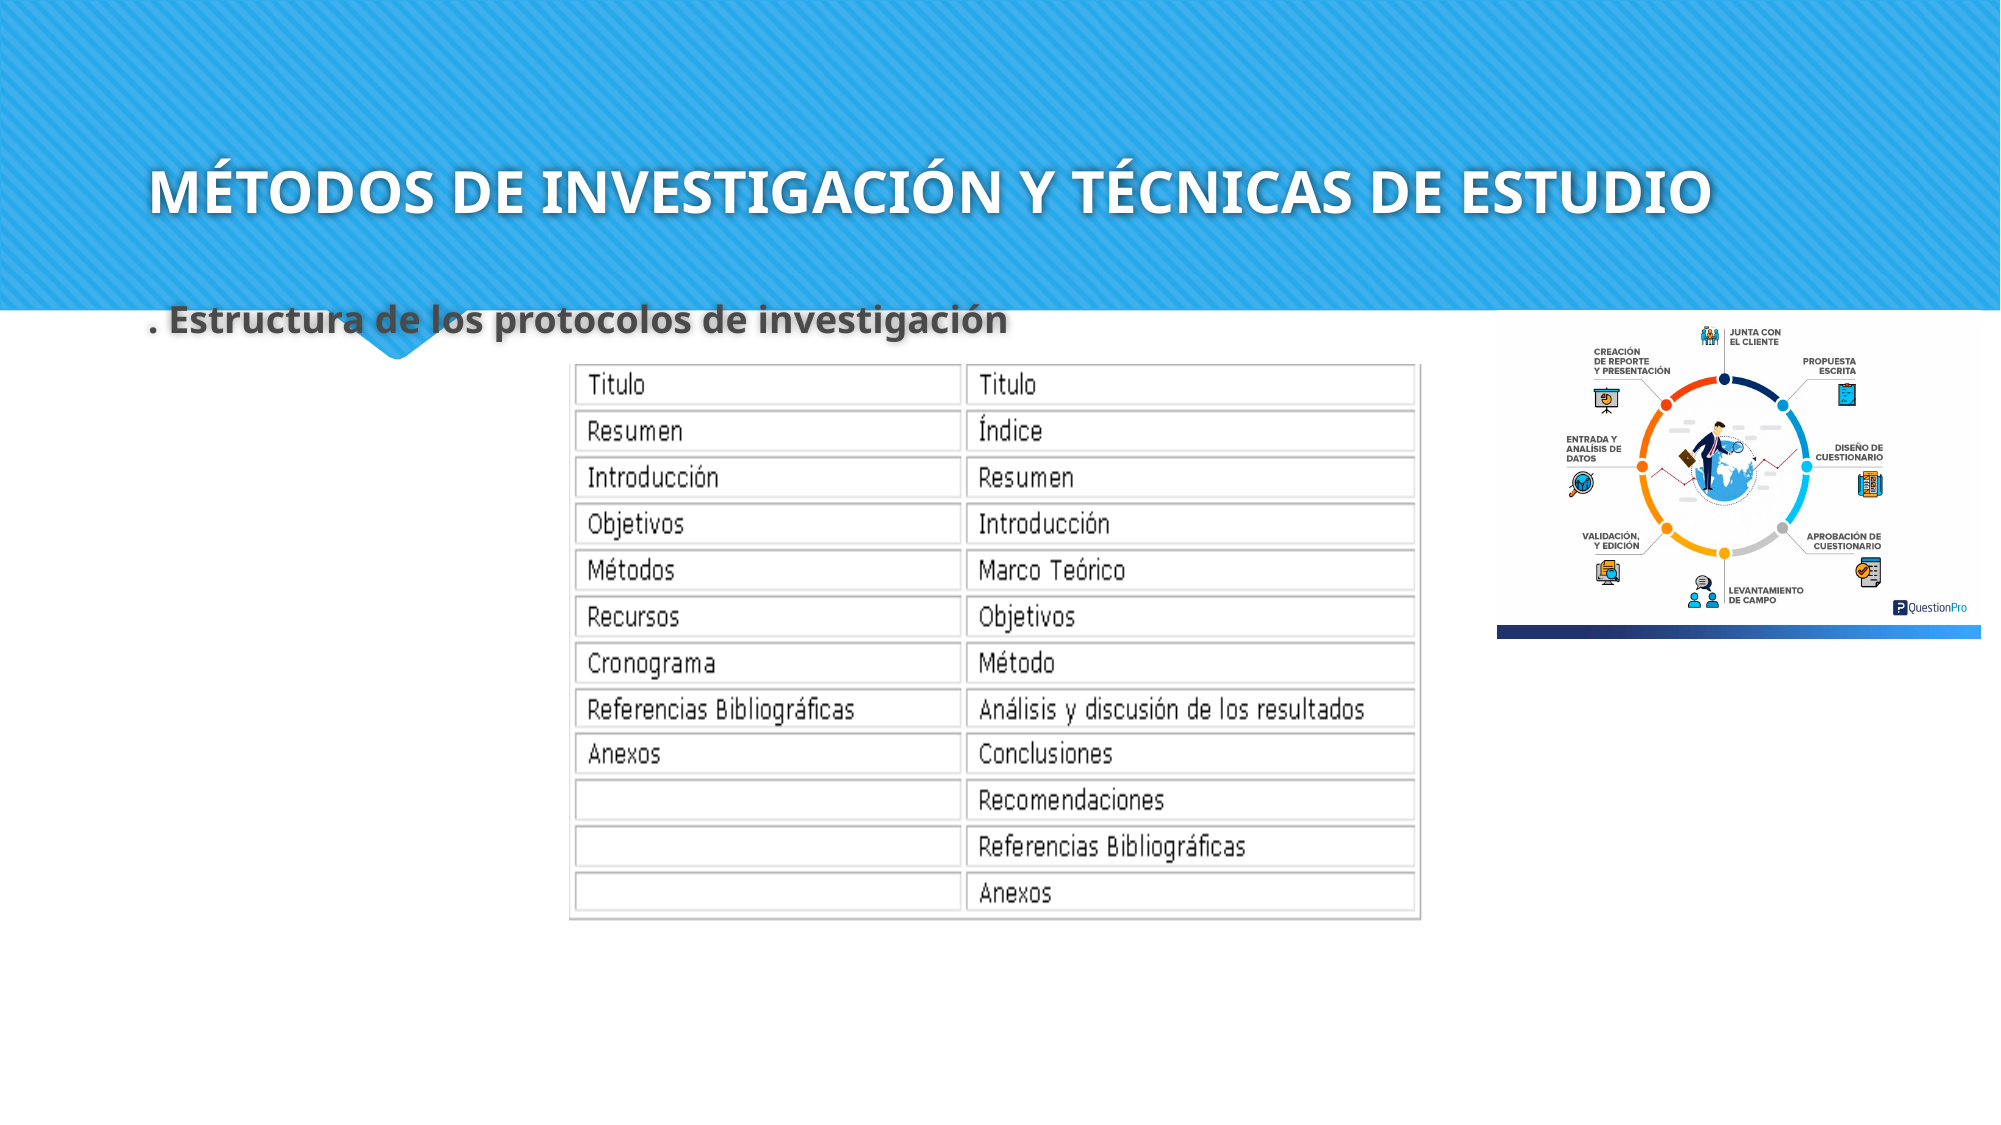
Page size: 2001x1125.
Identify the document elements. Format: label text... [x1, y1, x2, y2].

picture [1497, 310, 1981, 640]
title MÉTODOS DE INVESTIGACIÓN Y TÉCNICAS DE ESTUDIO [132, 73, 1868, 233]
picture [569, 364, 1431, 924]
list . Estructura de los protocolos de investigación [132, 288, 1615, 960]
